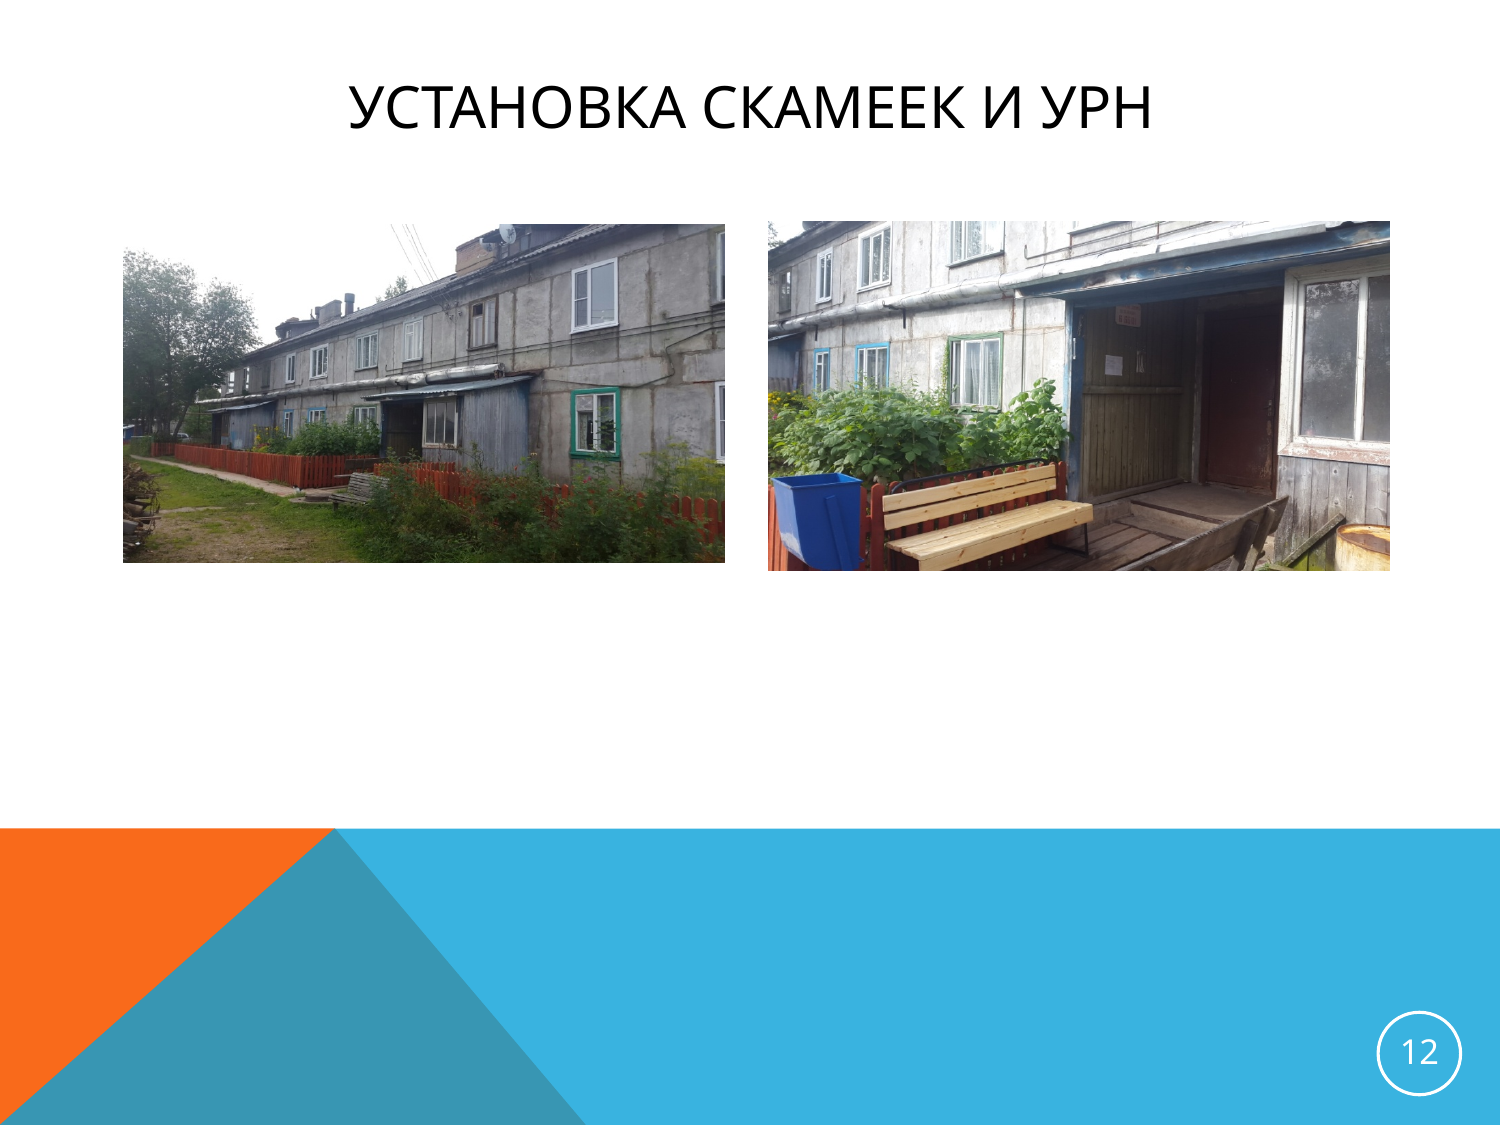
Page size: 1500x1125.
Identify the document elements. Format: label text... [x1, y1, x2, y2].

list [767, 221, 1390, 572]
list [122, 224, 725, 563]
slide_number 12 [1376, 1010, 1463, 1097]
title Установка скамеек и урн [135, 60, 1369, 150]
